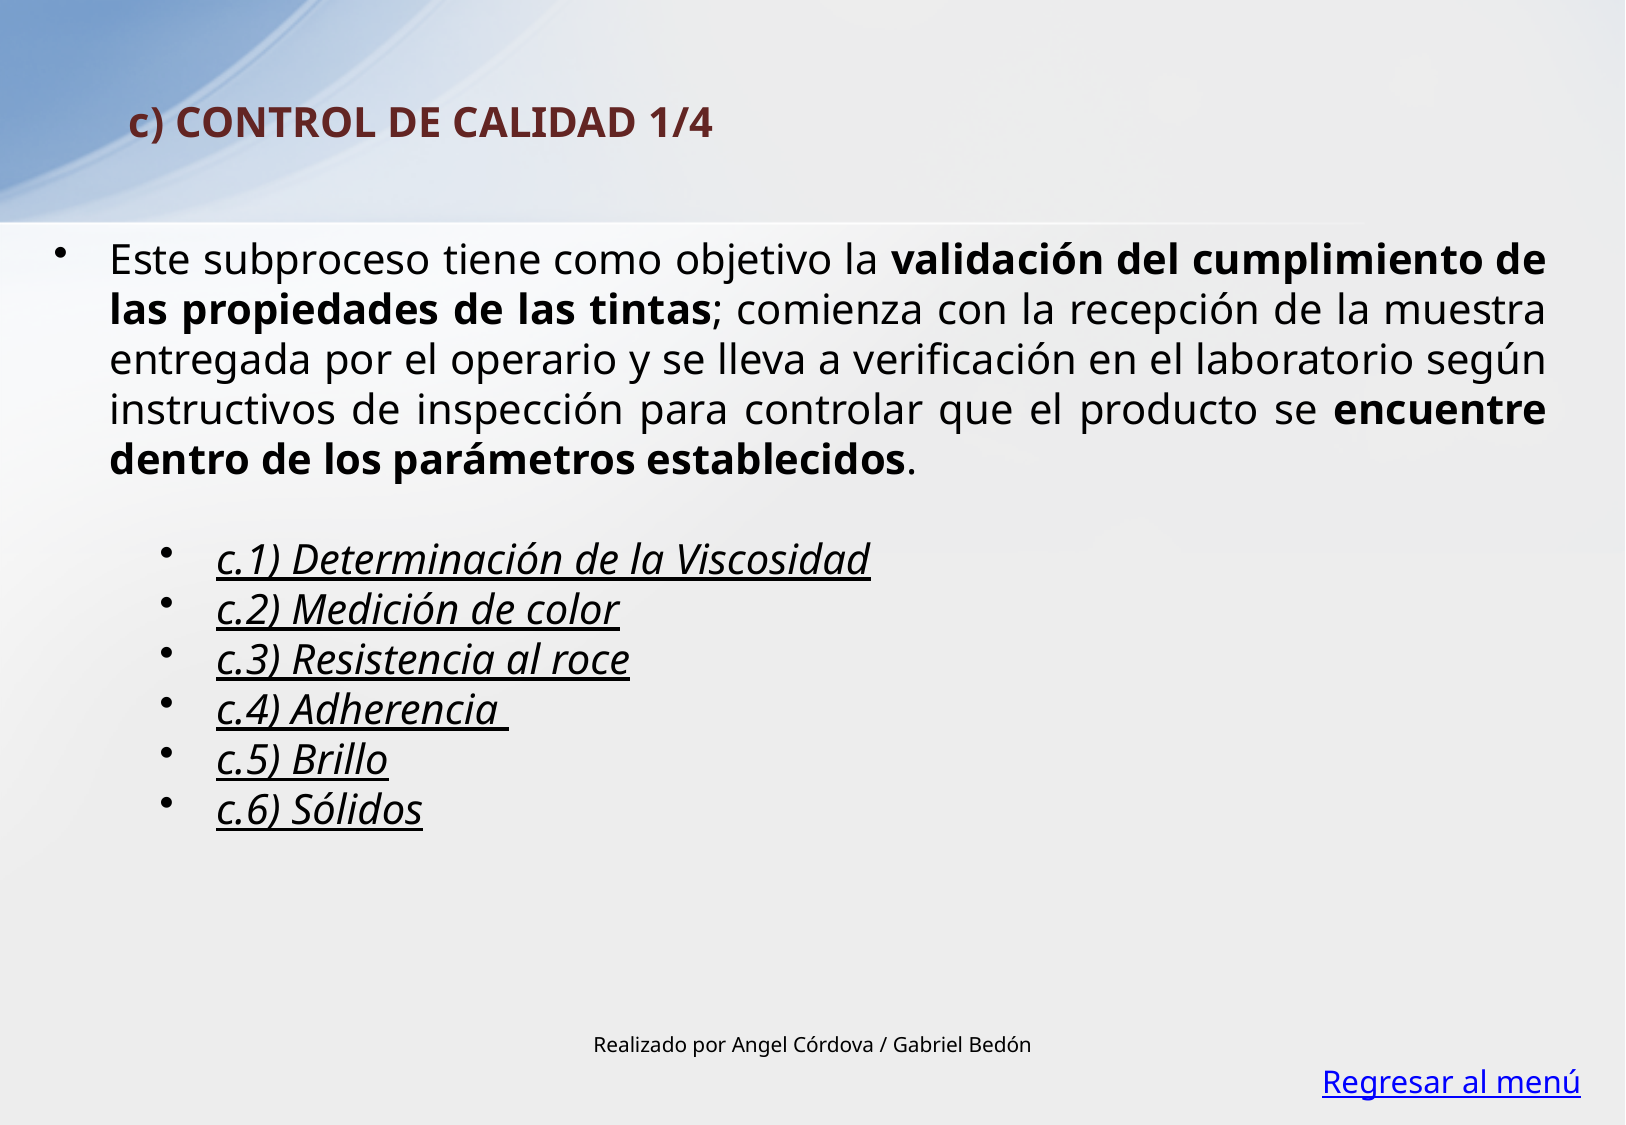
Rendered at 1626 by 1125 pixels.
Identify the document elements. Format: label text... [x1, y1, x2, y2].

picture [0, 0, 1625, 1125]
text_box Regresar al menú [1307, 1054, 1597, 1113]
footer Realizado por Angel Córdova / Gabriel Bedón [555, 1024, 1070, 1103]
list Este subproceso tiene como objetivo la validación del cumplimiento de las propiedades de las tintas; comienza con la recepción de la muestra entregada por el operario y se lleva a verificación en el laboratorio según instructivos de inspección para controlar que el producto se encuentre dentro de los parámetros establecidos. c.1) Determinación de la Viscosidad c.2) Medición de color c.3) Resistencia al roce c.4) Adherencia c.5) Brillo c.6) Sólidos [38, 224, 1563, 1004]
text_box c) CONTROL DE CALIDAD 1/4 [114, 82, 1524, 160]
